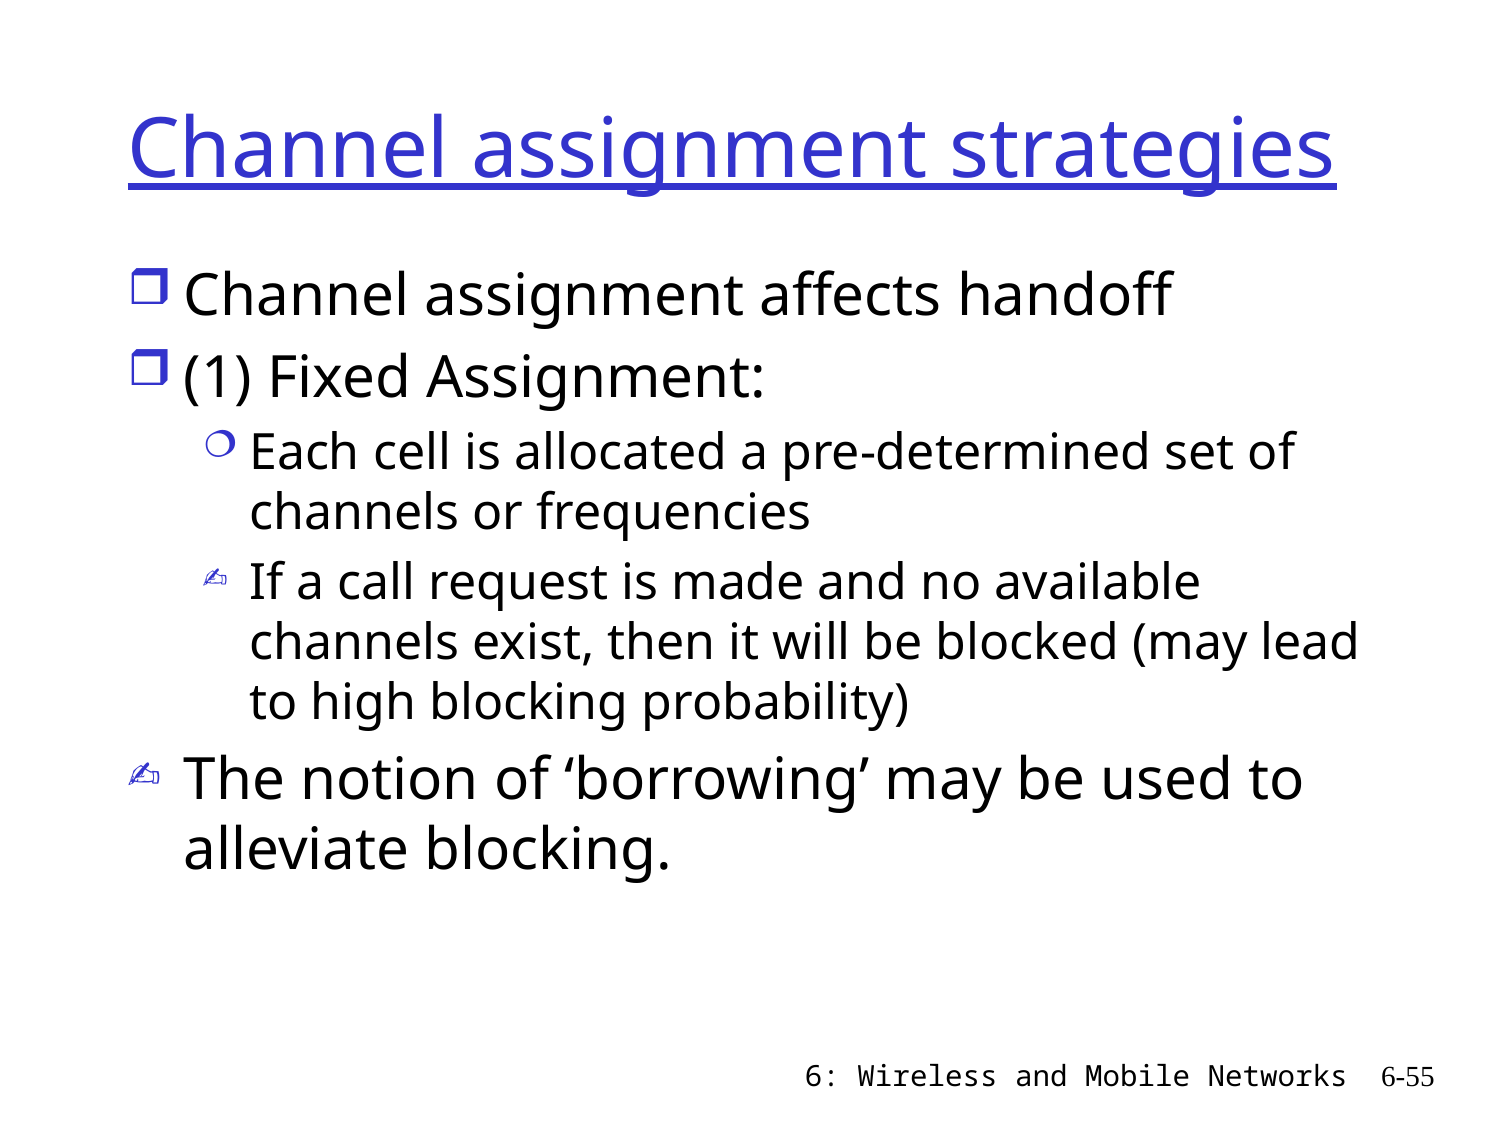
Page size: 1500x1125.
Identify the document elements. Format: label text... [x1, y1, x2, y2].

footer 6: Wireless and Mobile Networks [728, 1049, 1338, 1125]
slide_number 6-55 [1338, 1049, 1451, 1125]
list Channel assignment affects handoff (1) Fixed Assignment: Each cell is allocated a pre-determined set of channels or frequencies If a call request is made and no available channels exist, then it will be blocked (may lead to high blocking probability) The notion of ‘borrowing’ may be used to alleviate blocking. [112, 249, 1388, 926]
title Channel assignment strategies [112, 49, 1388, 238]
